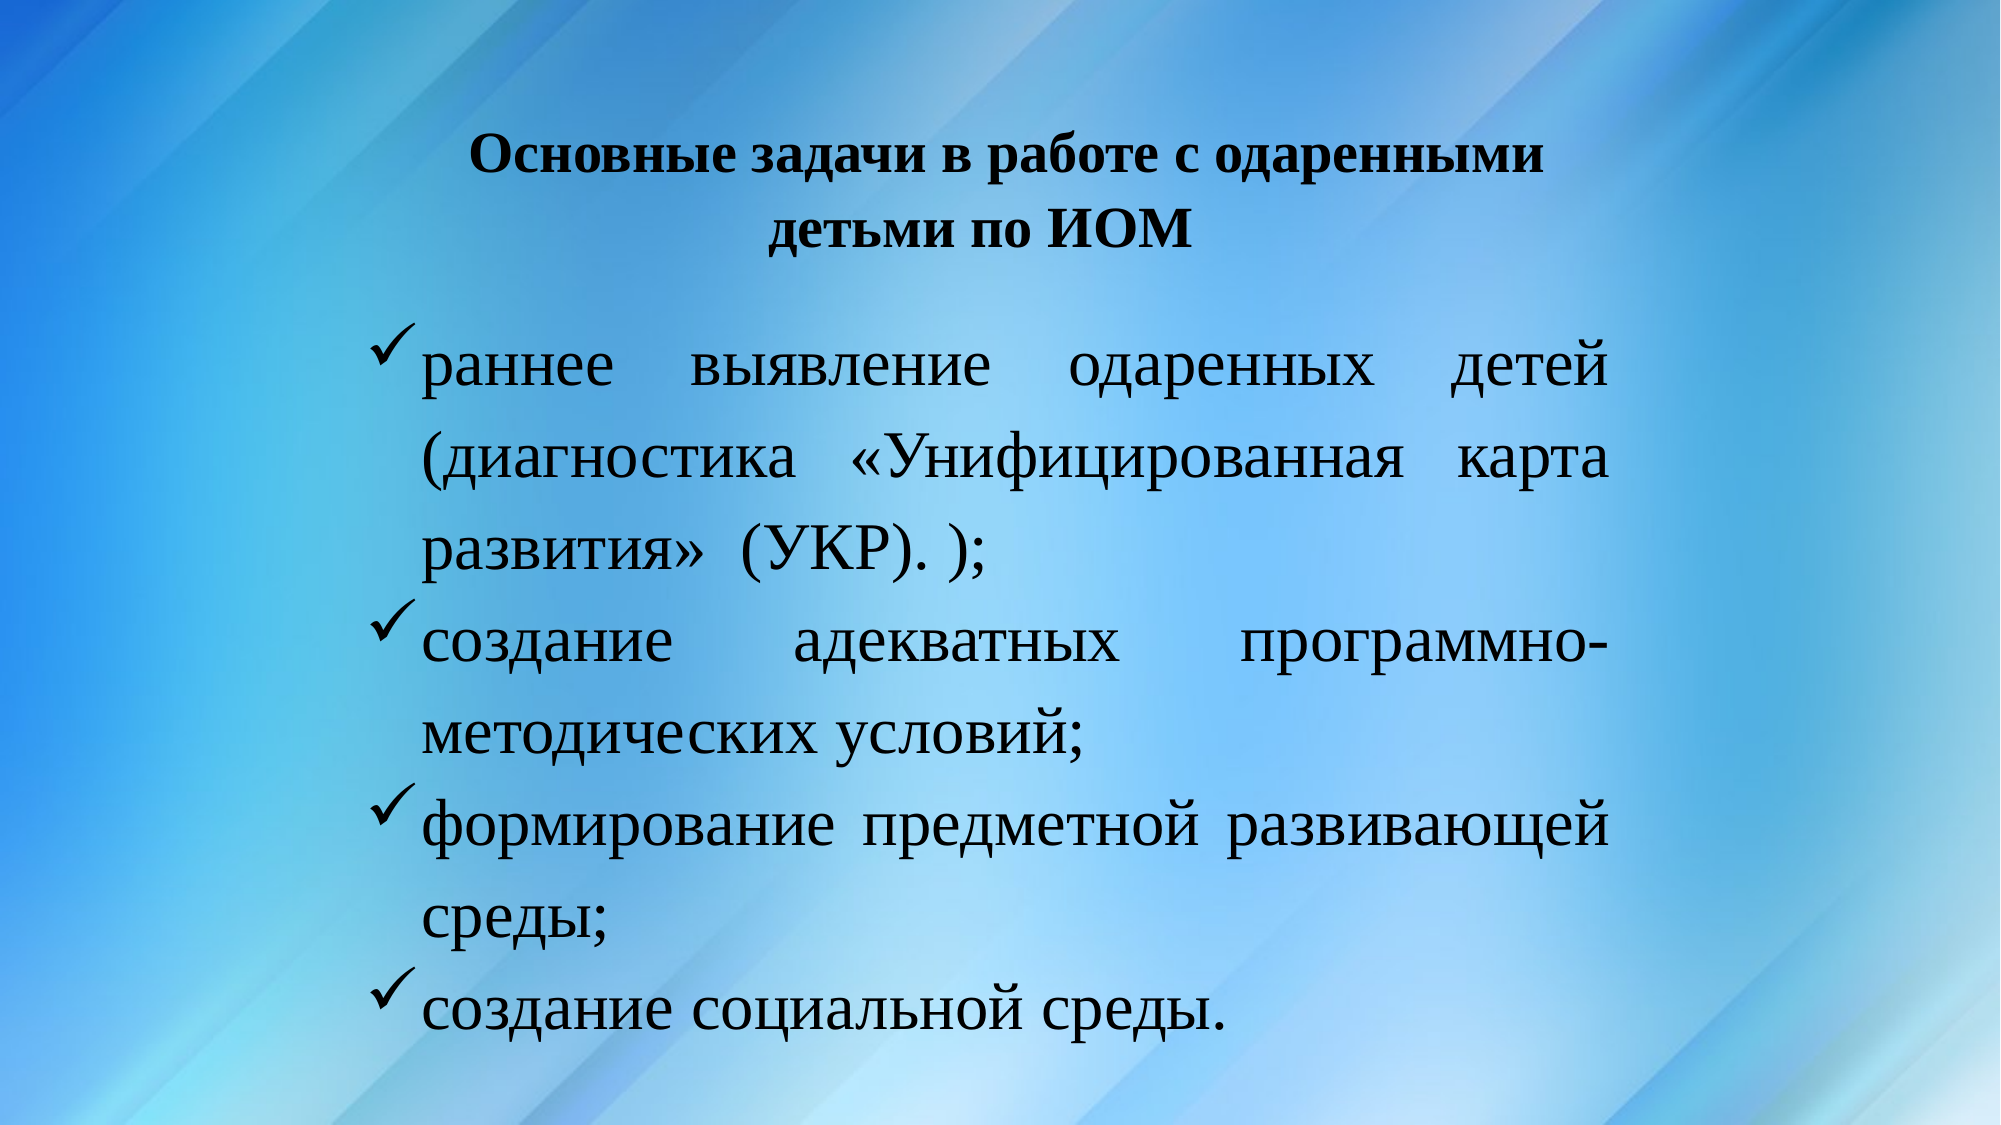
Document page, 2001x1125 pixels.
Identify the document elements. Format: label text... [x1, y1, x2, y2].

text_box Основные задачи в работе с одаренными детьми по ИОМ раннее выявление одаренных детей (диагностика «Унифицированная карта развития» (УКР). ); создание адекватных программно-методических условий; формирование предметной развивающей среды; создание социальной среды. [350, 101, 1626, 1050]
picture [0, 0, 2001, 1125]
